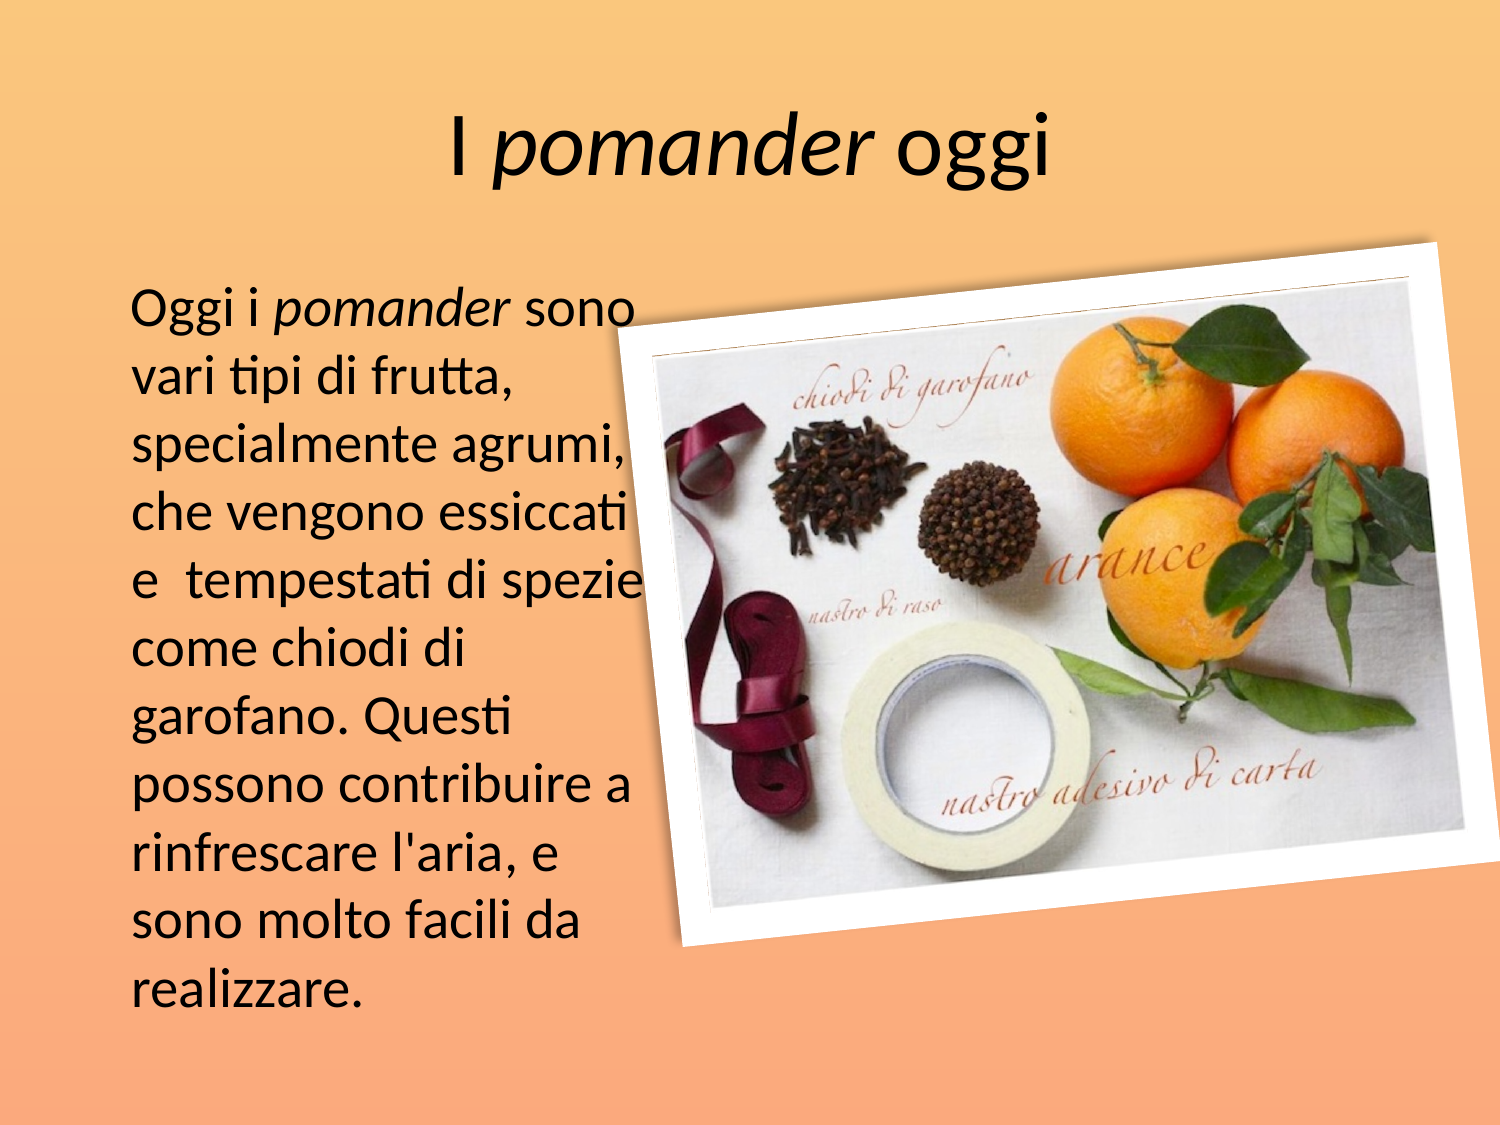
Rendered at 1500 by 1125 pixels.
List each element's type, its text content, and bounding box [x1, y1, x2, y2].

title I pomander oggi [75, 45, 1425, 233]
list Oggi i pomander sono vari tipi di frutta, specialmente agrumi, che vengono essiccati e tempestati di spezie come chiodi di garofano. Questi possono contribuire a rinfrescare l'aria, e sono molto facili da realizzare. [64, 262, 680, 1035]
picture [653, 278, 1467, 912]
